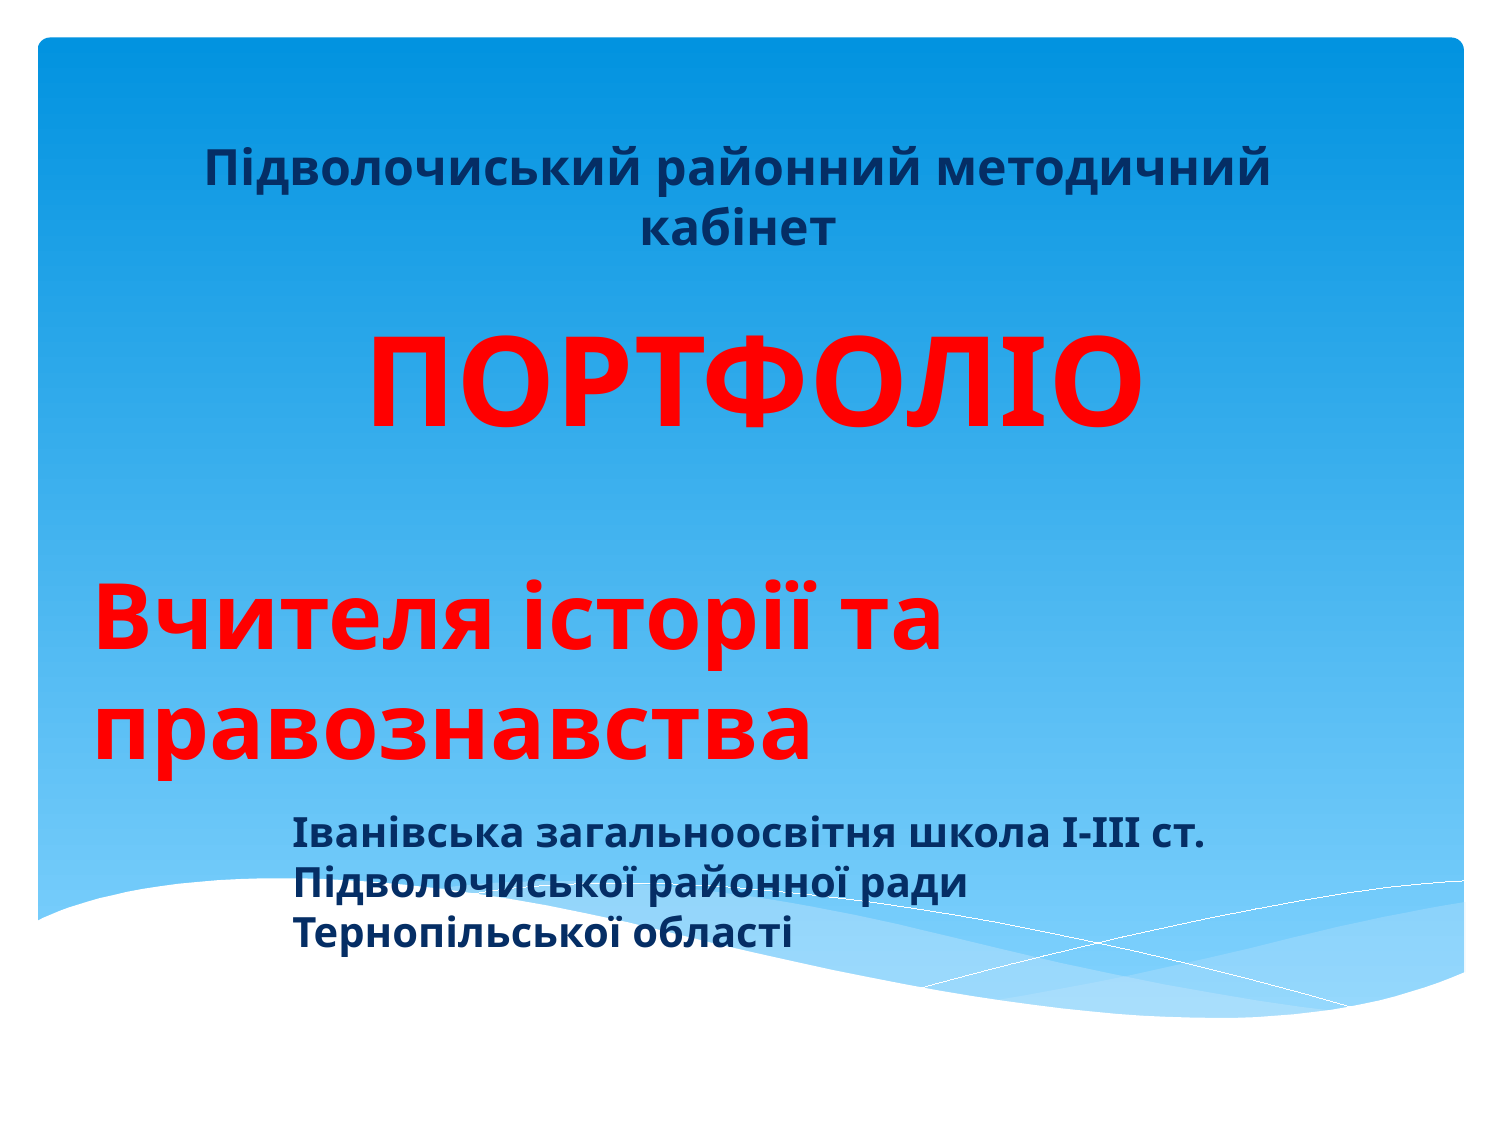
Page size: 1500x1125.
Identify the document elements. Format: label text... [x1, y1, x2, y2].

text_box ПОРТФОЛІО [348, 294, 1223, 459]
text_box Іванівська загальноосвітня школа І-ІІІ ст. Підволочиської районної ради Тернопільської області [277, 798, 1317, 964]
text_box Підволочиський районний методичний кабінет [182, 127, 1294, 263]
text_box Вчителя історії та правознавства [76, 550, 1447, 786]
